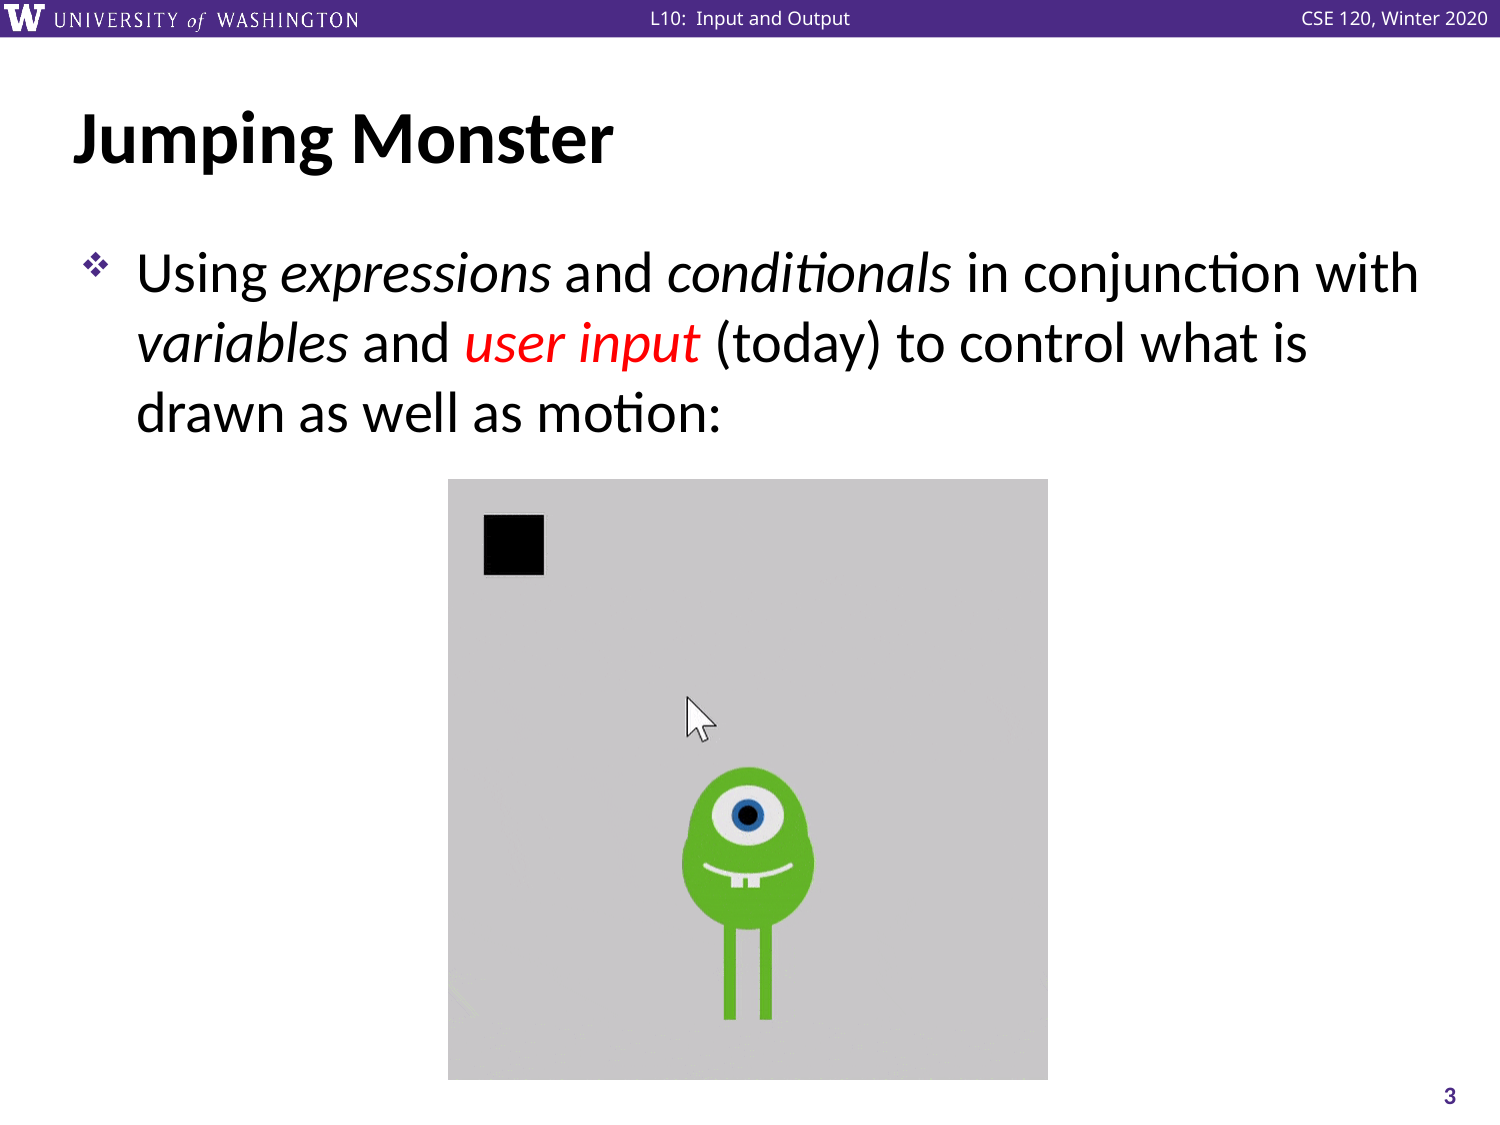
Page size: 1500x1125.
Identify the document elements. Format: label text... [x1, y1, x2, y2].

list Using expressions and conditionals in conjunction with variables and user input (today) to control what is drawn as well as motion: [64, 226, 1438, 1043]
picture [4, 4, 358, 32]
picture [447, 479, 1049, 1081]
title Jumping Monster [58, 71, 1438, 197]
slide_number 3 [1400, 1065, 1500, 1125]
